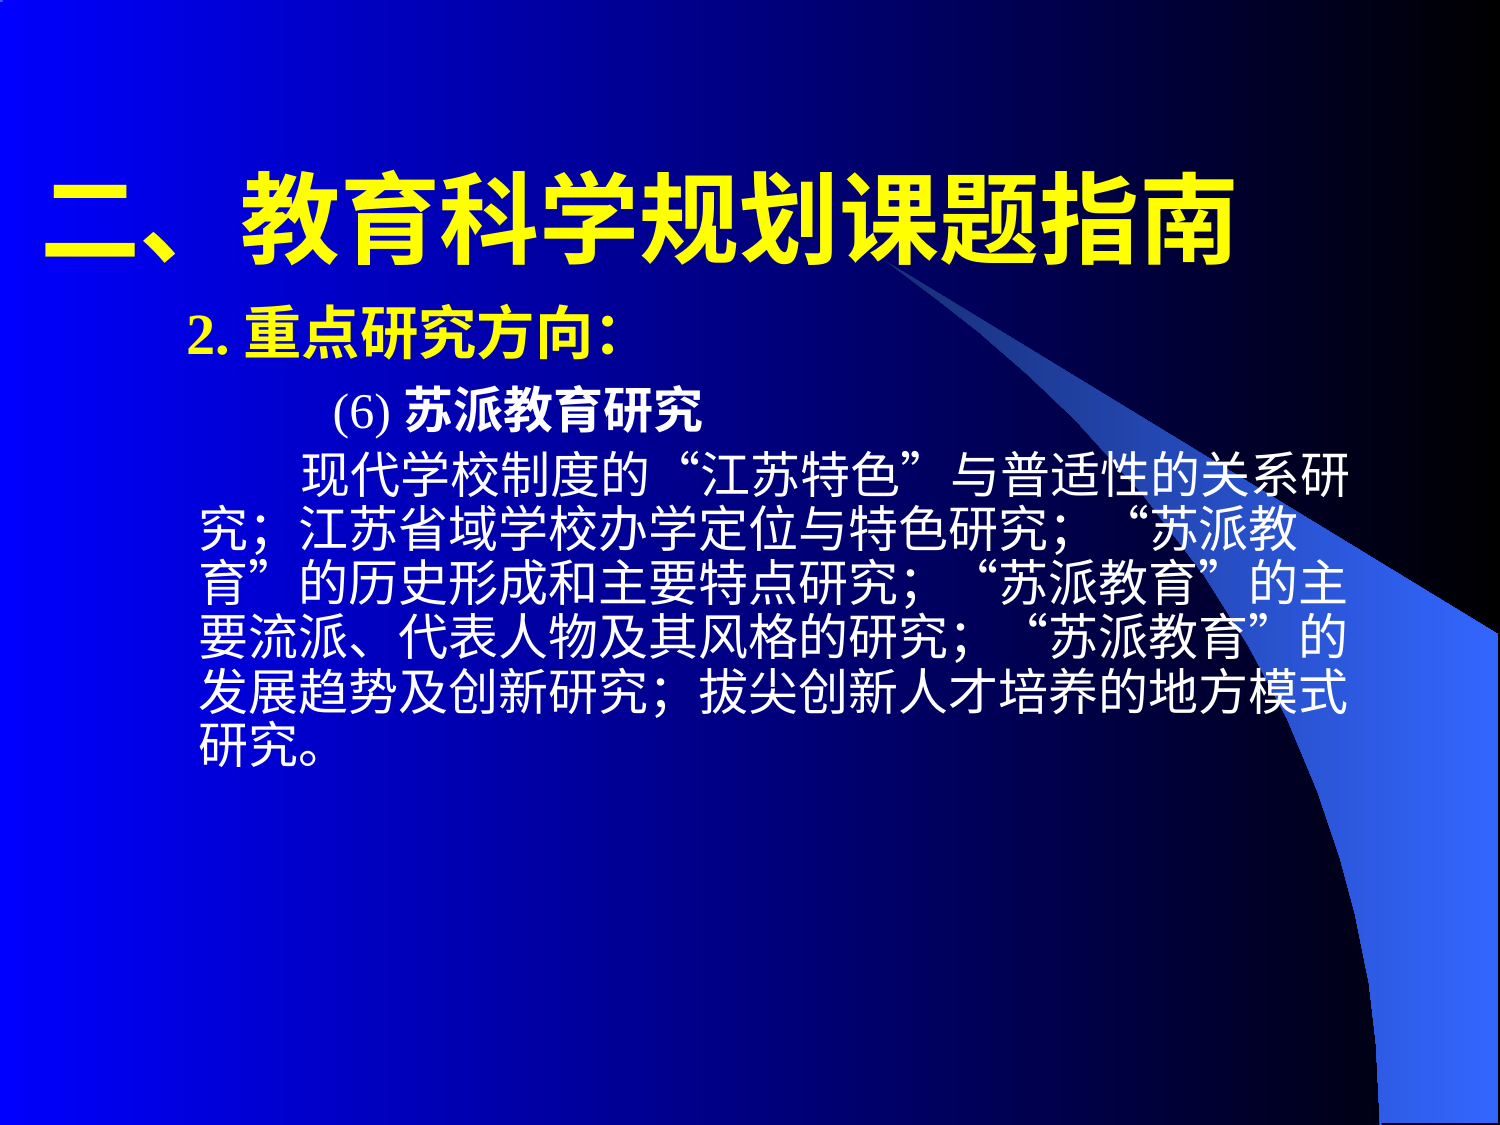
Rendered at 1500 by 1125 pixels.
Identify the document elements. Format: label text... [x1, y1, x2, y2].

text_box 二、教育科学规划课题指南 [25, 148, 1256, 284]
list 2.重点研究方向： (6)苏派教育研究 现代学校制度的“江苏特色”与普适性的关系研究；江苏省域学校办学定位与特色研究；“苏派教育”的历史形成和主要特点研究；“苏派教育”的主要流派、代表人物及其风格的研究；“苏派教育”的发展趋势及创新研究；拔尖创新人才培养的地方模式研究。 [112, 302, 1388, 683]
